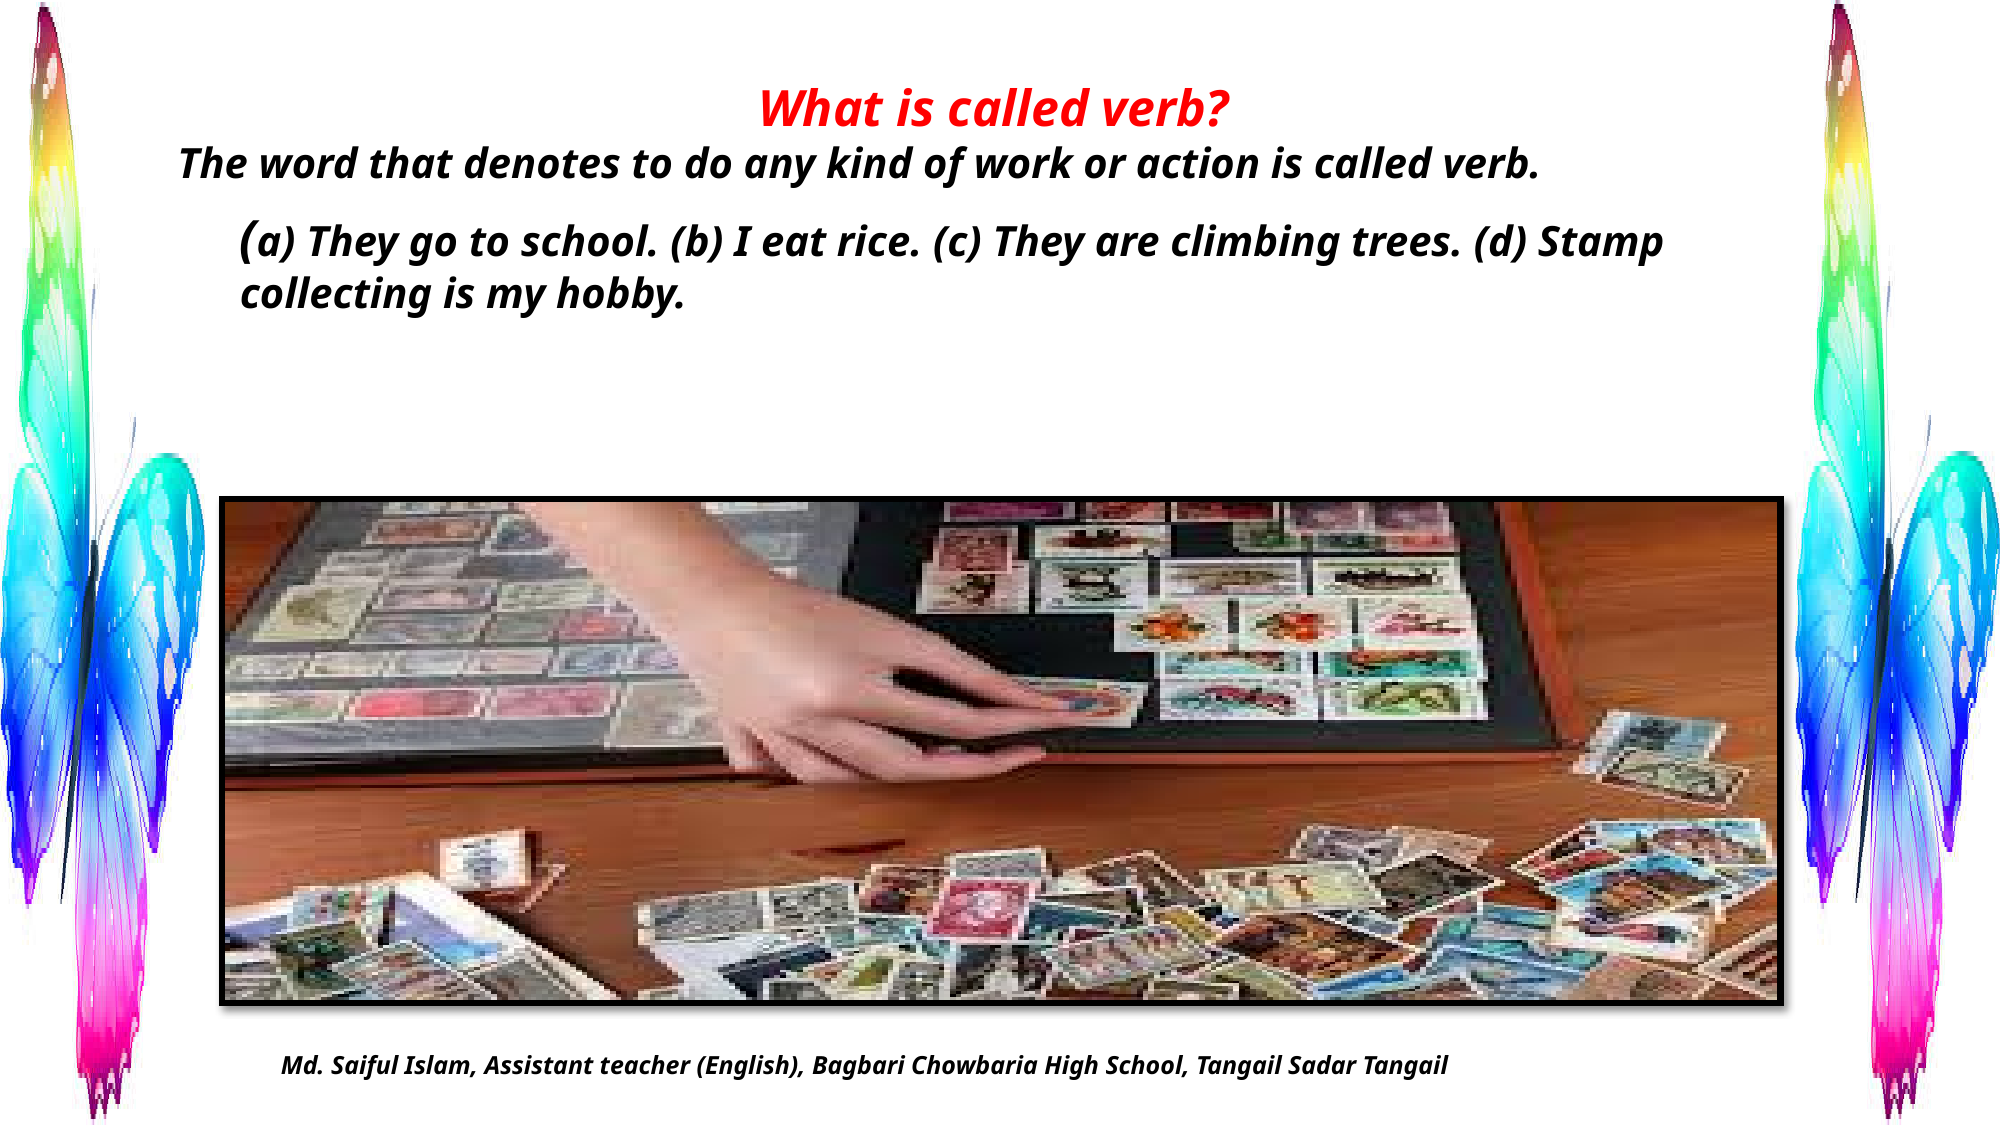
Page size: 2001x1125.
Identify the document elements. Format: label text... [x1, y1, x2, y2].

text_box Md. Saiful Islam, Assistant teacher (English), Bagbari Chowbaria High School, Tangail Sadar Tangail [265, 1042, 1734, 1088]
picture [1996, 550, 2000, 563]
picture [0, 2, 205, 1125]
picture [224, 501, 1778, 1000]
picture [201, 551, 205, 565]
text_box What is called verb? The word that denotes to do any kind of work or action is called verb. [205, 69, 1795, 195]
picture [1795, 0, 2000, 1125]
text_box (a) They go to school. (b) I eat rice. (c) They are climbing trees. (d) Stamp collecting is my hobby. [224, 199, 1778, 324]
